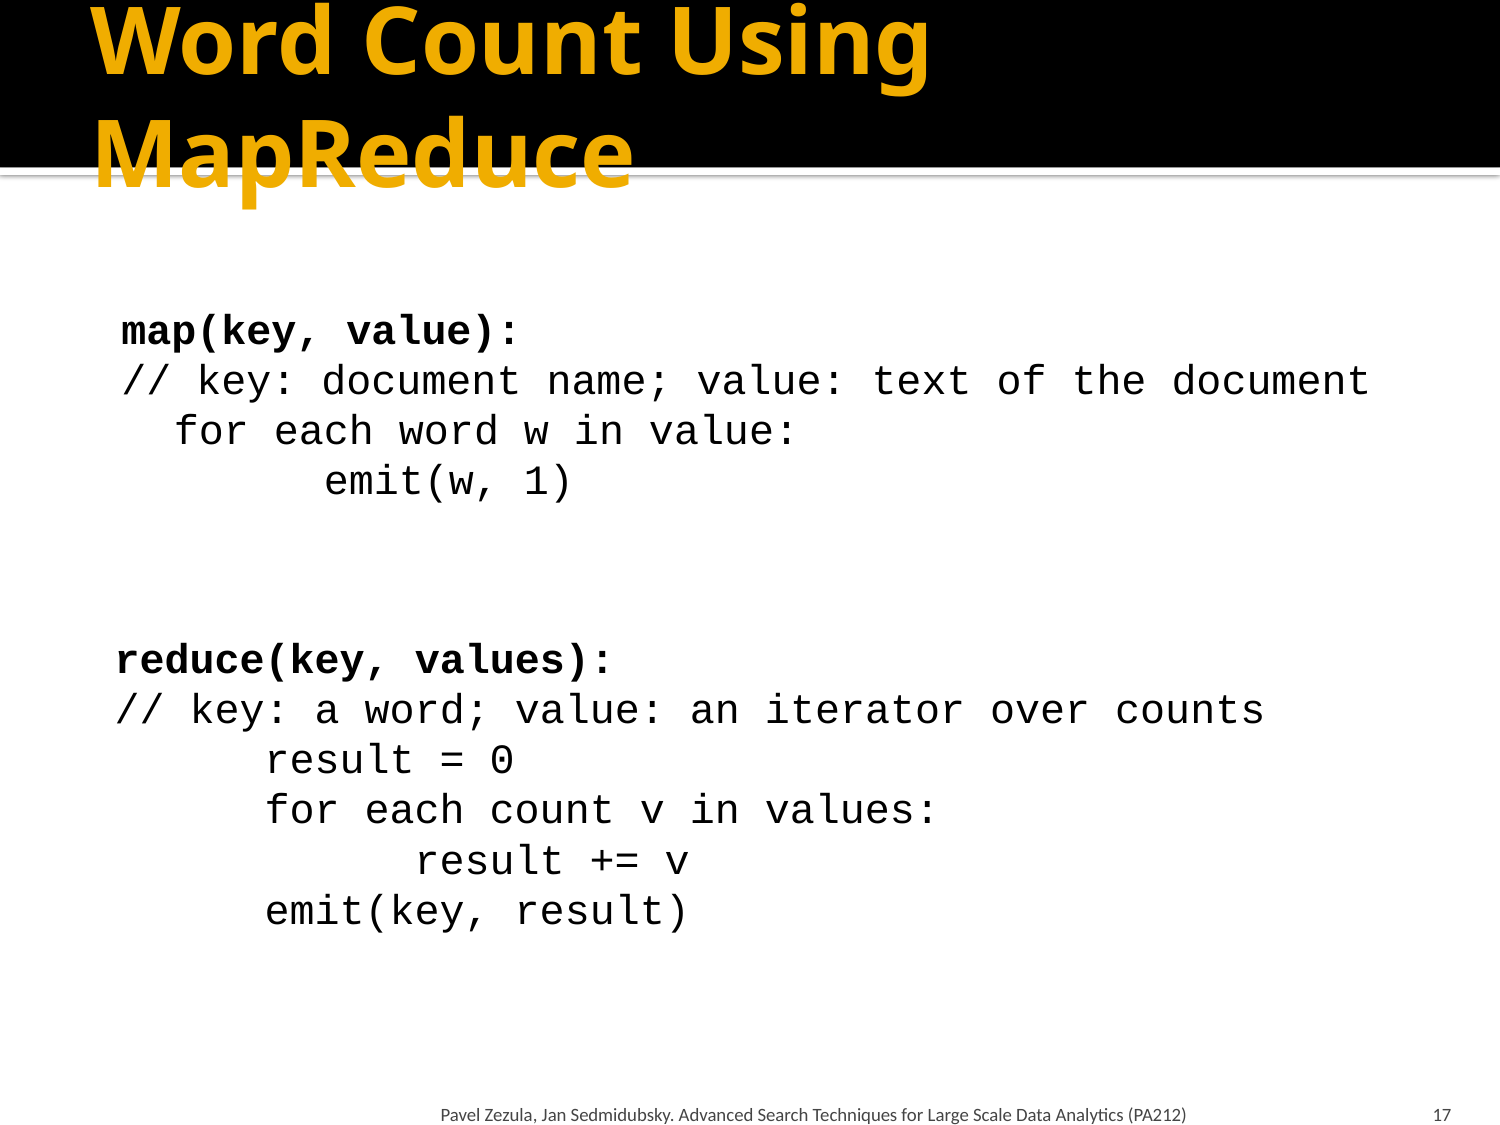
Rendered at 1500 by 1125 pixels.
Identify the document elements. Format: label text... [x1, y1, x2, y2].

list map(key, value): // key: document name; value: text of the document for each word w in value: emit(w, 1) [92, 287, 1406, 625]
title Word Count Using MapReduce [75, 12, 1425, 175]
footer Pavel Zezula, Jan Sedmidubsky. Advanced Search Techniques for Large Scale Data Analytics (PA212) [433, 1080, 1337, 1125]
text_box reduce(key, values): // key: a word; value: an iterator over counts result = 0 for each count v in values: result += v emit(key, result) [99, 624, 1375, 940]
slide_number 17 [1345, 1080, 1467, 1125]
